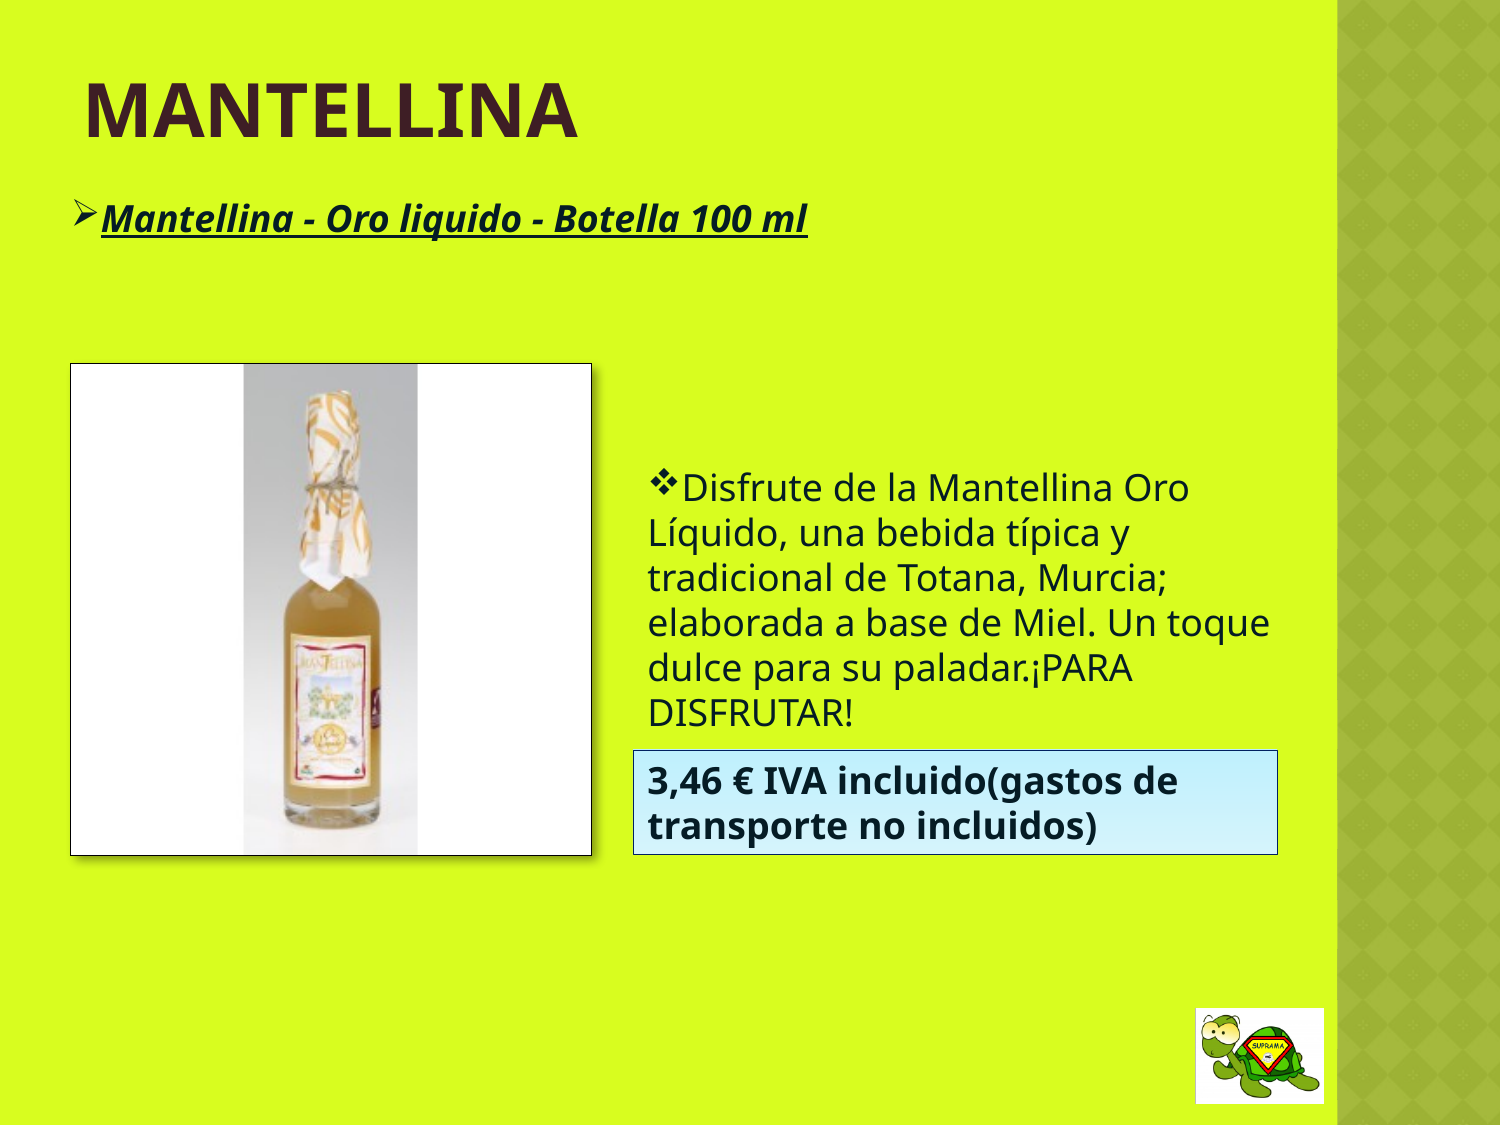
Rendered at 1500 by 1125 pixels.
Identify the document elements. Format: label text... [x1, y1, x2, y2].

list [69, 362, 592, 856]
picture [1194, 1007, 1325, 1105]
text_box Mantellina - Oro liquido - Botella 100 ml [56, 187, 823, 248]
text_box 3,46 € IVA incluido(gastos de transporte no incluidos) [632, 749, 1278, 855]
title MANTELLINA [75, 52, 1263, 153]
text_box Disfrute de la Mantellina Oro Líquido, una bebida típica y tradicional de Totana, Murcia; elaborada a base de Miel. Un toque dulce para su paladar.¡PARA DISFRUTAR! [632, 456, 1289, 742]
